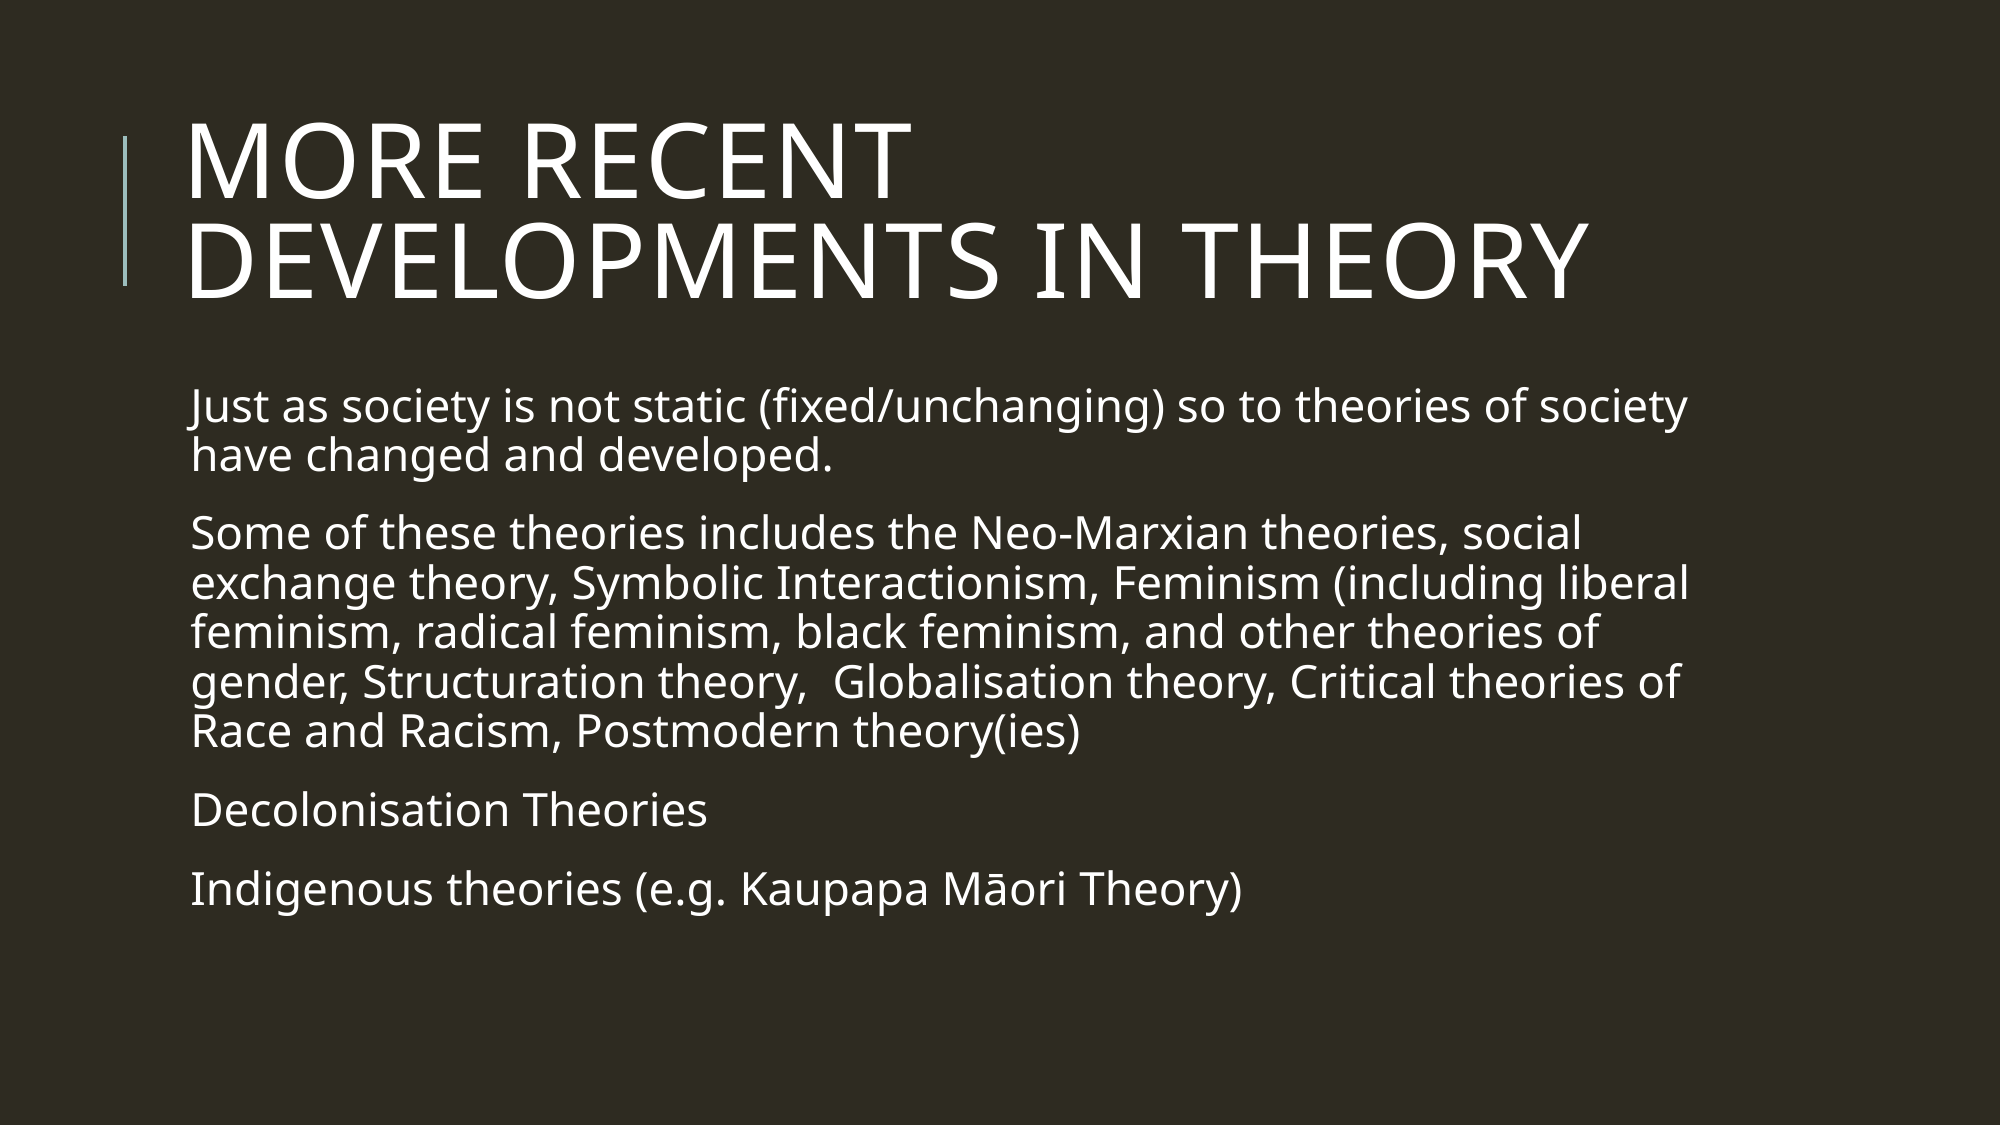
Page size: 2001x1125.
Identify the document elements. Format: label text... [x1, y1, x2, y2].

list Just as society is not static (fixed/unchanging) so to theories of society have changed and developed. Some of these theories includes the Neo-Marxian theories, social exchange theory, Symbolic Interactionism, Feminism (including liberal feminism, radical feminism, black feminism, and other theories of gender, Structuration theory, Globalisation theory, Critical theories of Race and Racism, Postmodern theory(ies) Decolonisation Theories Indigenous theories (e.g. Kaupapa Māori Theory) [168, 375, 1763, 1035]
title More recent developments in theory [168, 96, 1763, 342]
